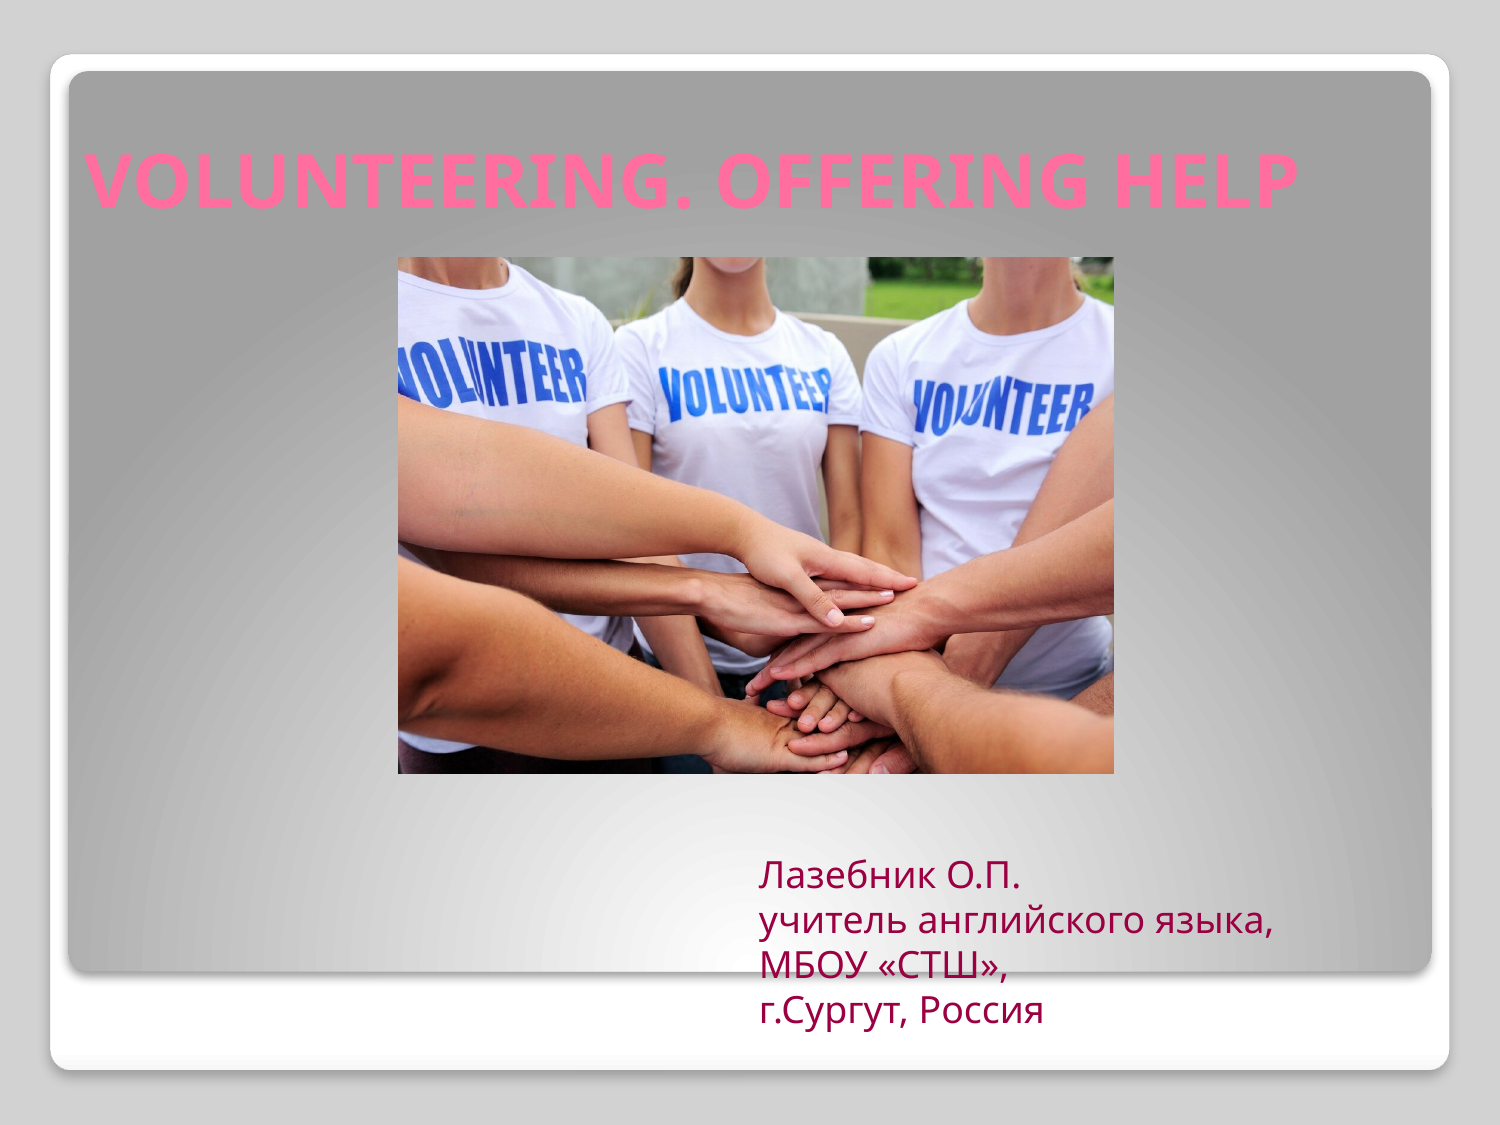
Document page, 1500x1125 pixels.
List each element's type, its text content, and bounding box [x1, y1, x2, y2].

title VOLUNTEERING. OFFERING HELP [70, 58, 1413, 232]
text_box Лазебник О.П. учитель английского языка, МБОУ «СТШ», г.Сургут, Россия [714, 843, 1457, 1084]
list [398, 257, 1114, 774]
